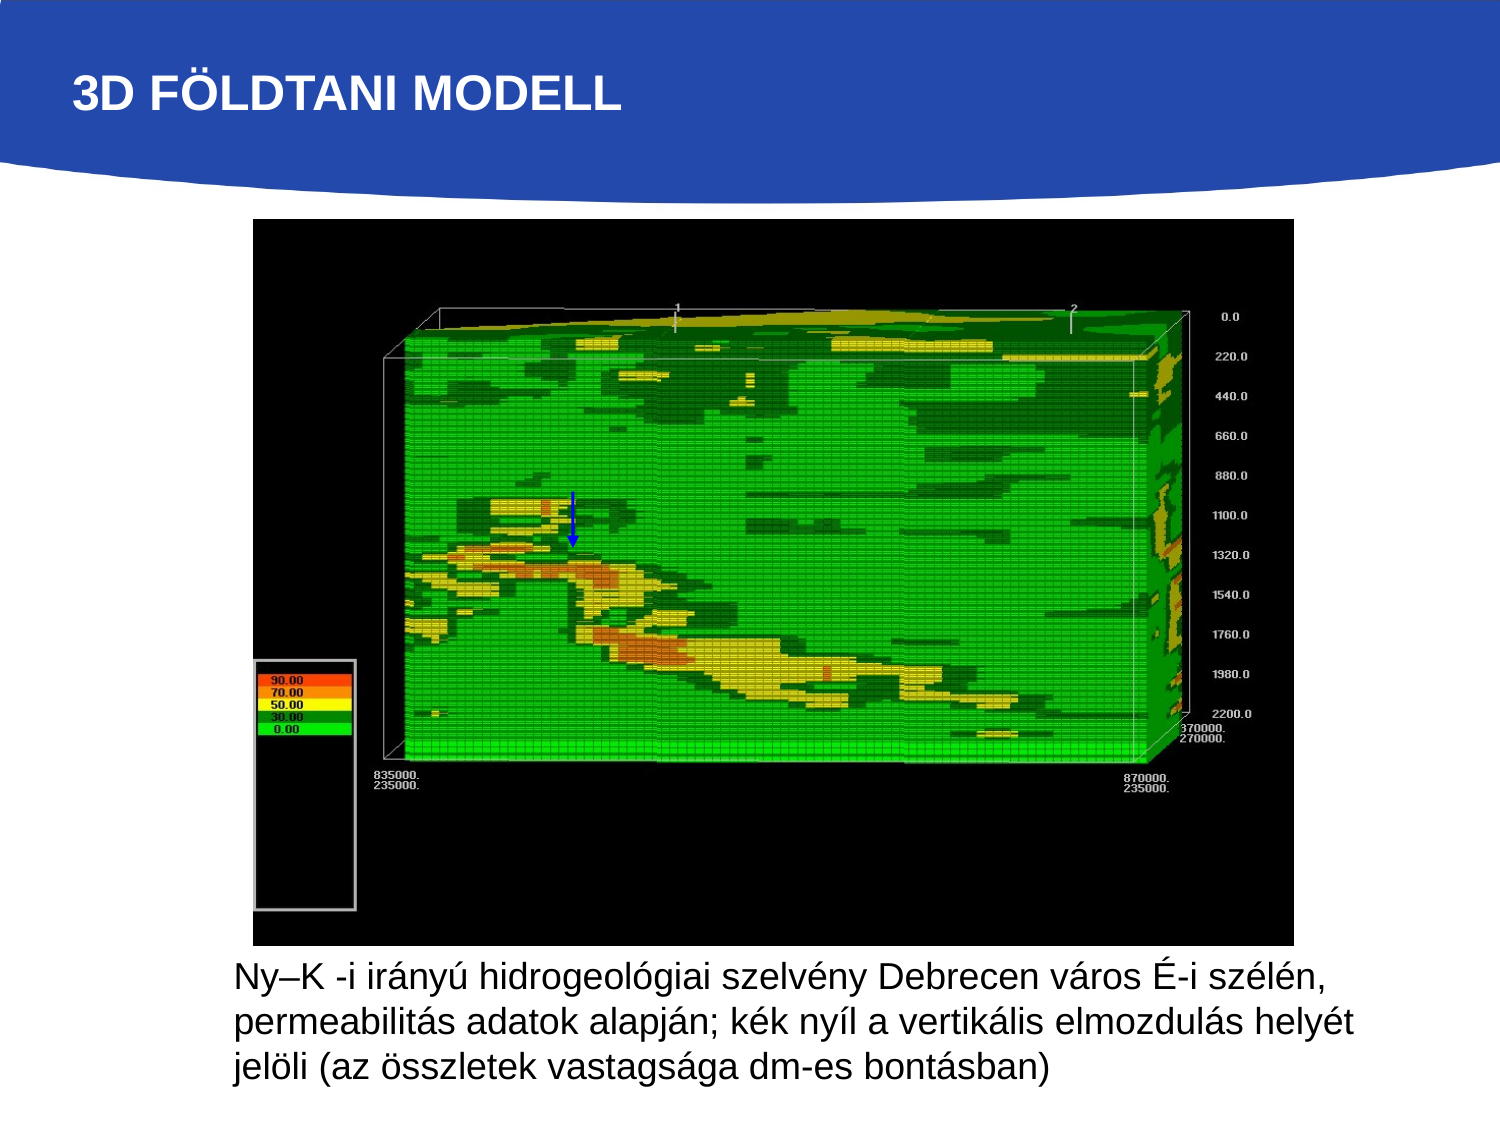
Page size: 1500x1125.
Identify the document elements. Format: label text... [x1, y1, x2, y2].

picture [0, 0, 1500, 1125]
text_box 3D földtani modell [57, 40, 1380, 141]
title Ny–K -i irányú hidrogeológiai szelvény Debrecen város É-i szélén, permeabilitás adatok alapján; kék nyíl a vertikális elmozdulás helyét jelöli (az összletek vastagsága dm-es bontásban) [218, 969, 1442, 1070]
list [253, 219, 1295, 946]
